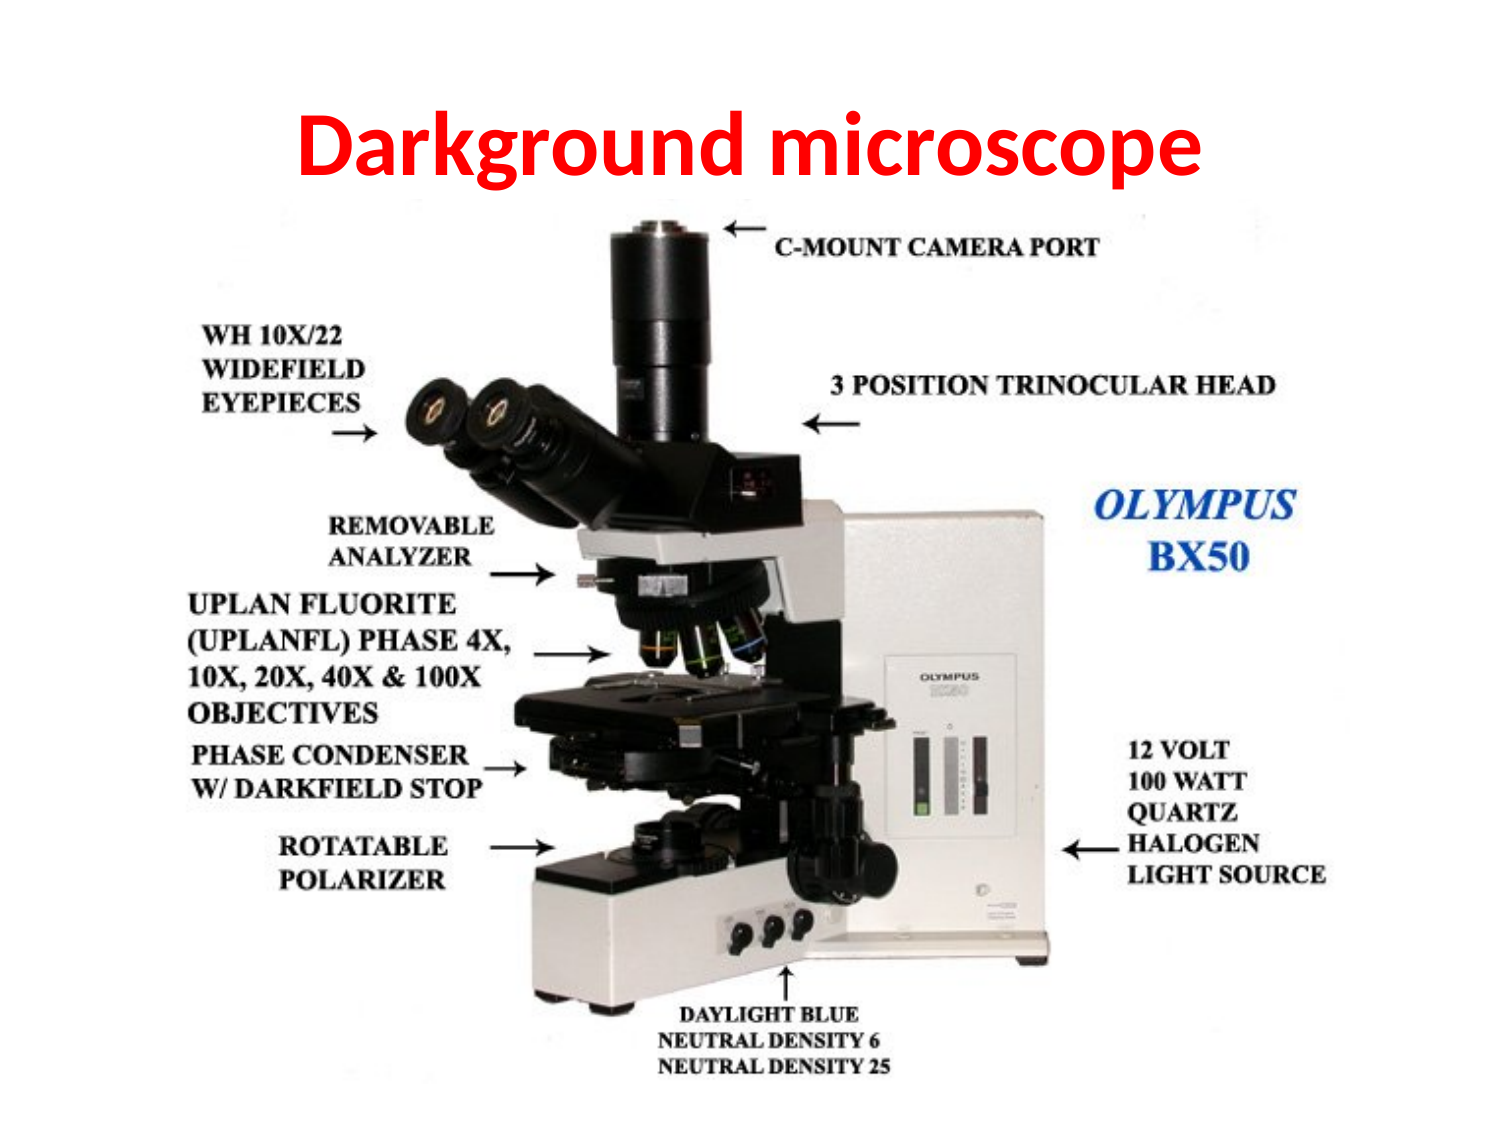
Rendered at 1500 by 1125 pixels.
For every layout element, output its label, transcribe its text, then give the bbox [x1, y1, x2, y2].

title Darkground microscope [75, 45, 1425, 233]
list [171, 199, 1351, 1084]
